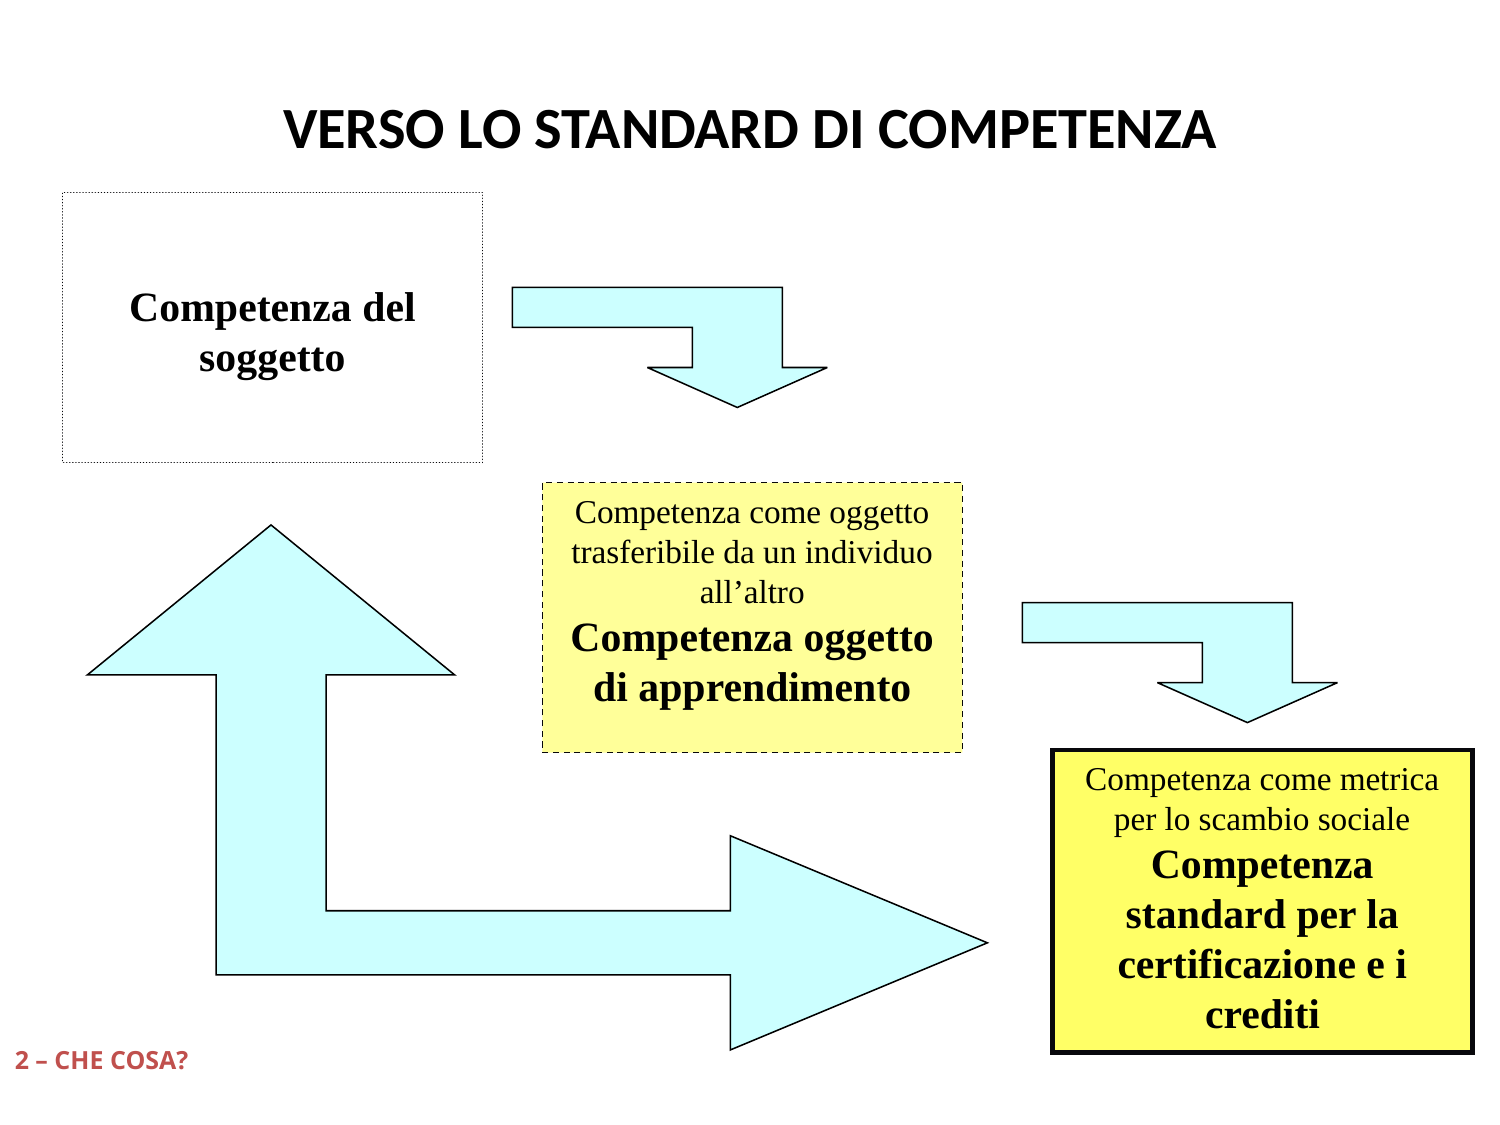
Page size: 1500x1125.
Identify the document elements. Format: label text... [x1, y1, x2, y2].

text_box [87, 524, 988, 1050]
text_box [1022, 602, 1338, 723]
text_box Competenza del soggetto [62, 192, 483, 463]
text_box VERSO LO STANDARD DI COMPETENZA [125, 87, 1375, 163]
text_box 2 – CHE COSA? [0, 1037, 488, 1083]
text_box [512, 287, 828, 408]
text_box Competenza come oggetto trasferibile da un individuo all’altro Competenza oggetto di apprendimento [542, 482, 963, 753]
text_box Competenza come metrica per lo scambio sociale Competenza standard per la certificazione e i crediti [1052, 749, 1473, 1053]
